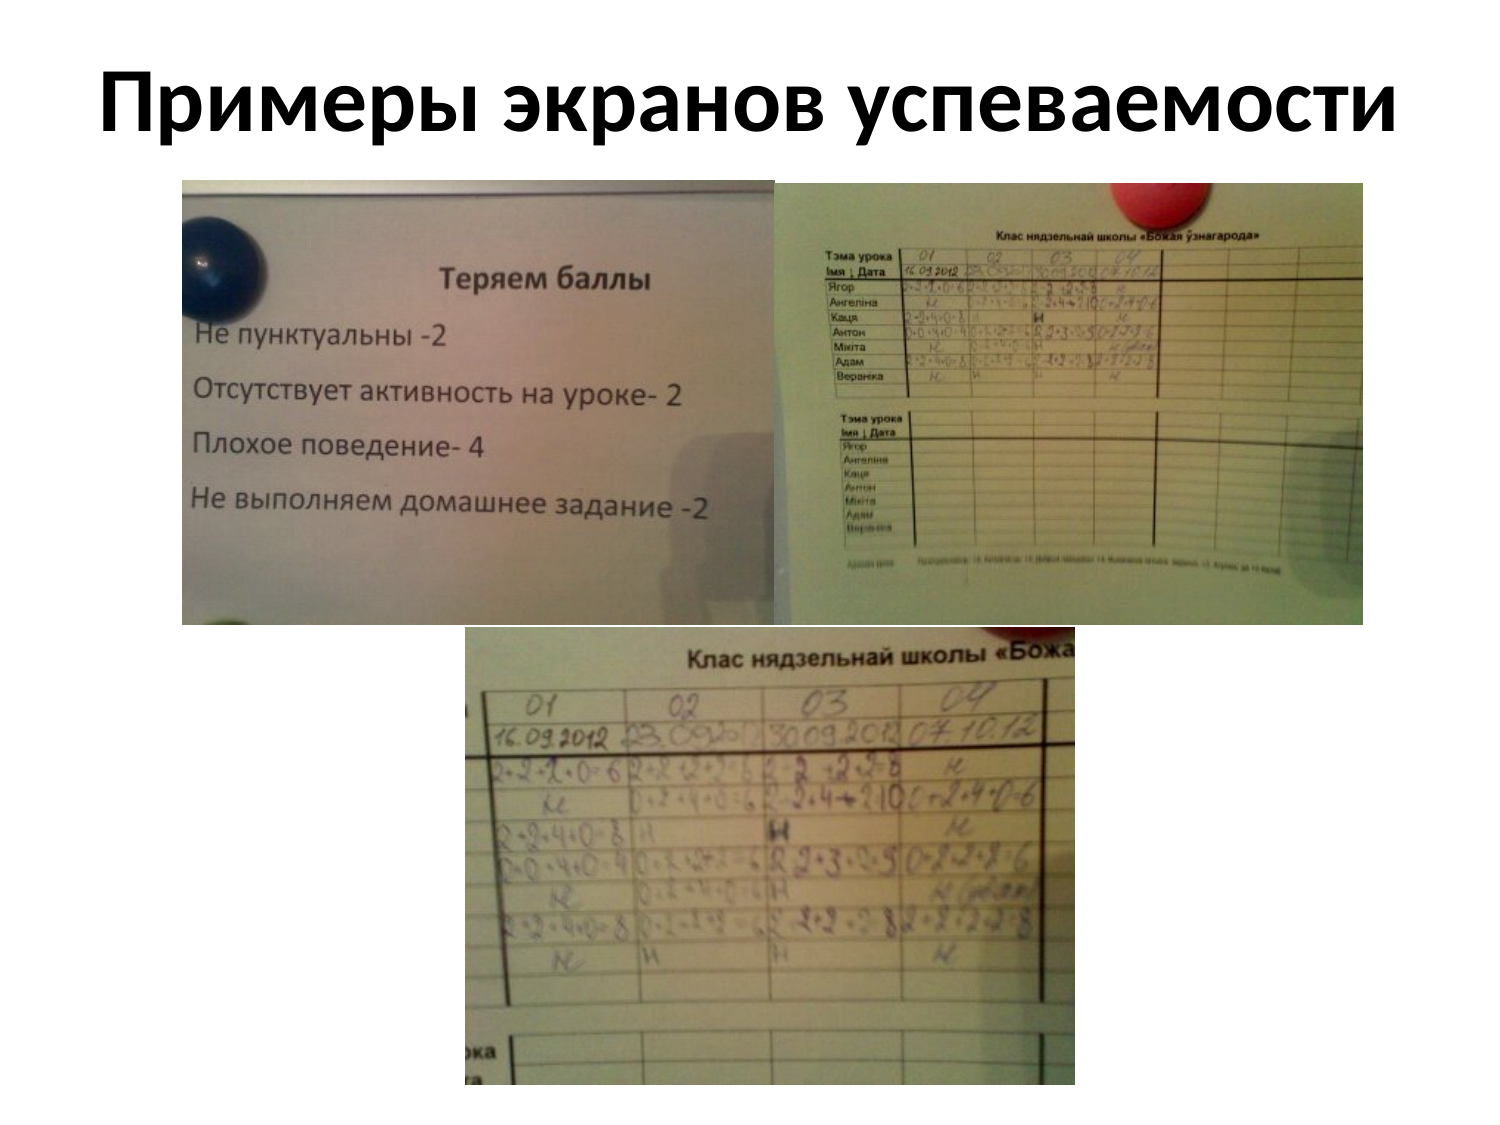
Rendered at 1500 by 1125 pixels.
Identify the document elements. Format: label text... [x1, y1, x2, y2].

picture [774, 183, 1363, 626]
picture [464, 627, 1076, 1086]
title Примеры экранов успеваемости [75, 24, 1425, 164]
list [182, 180, 776, 626]
